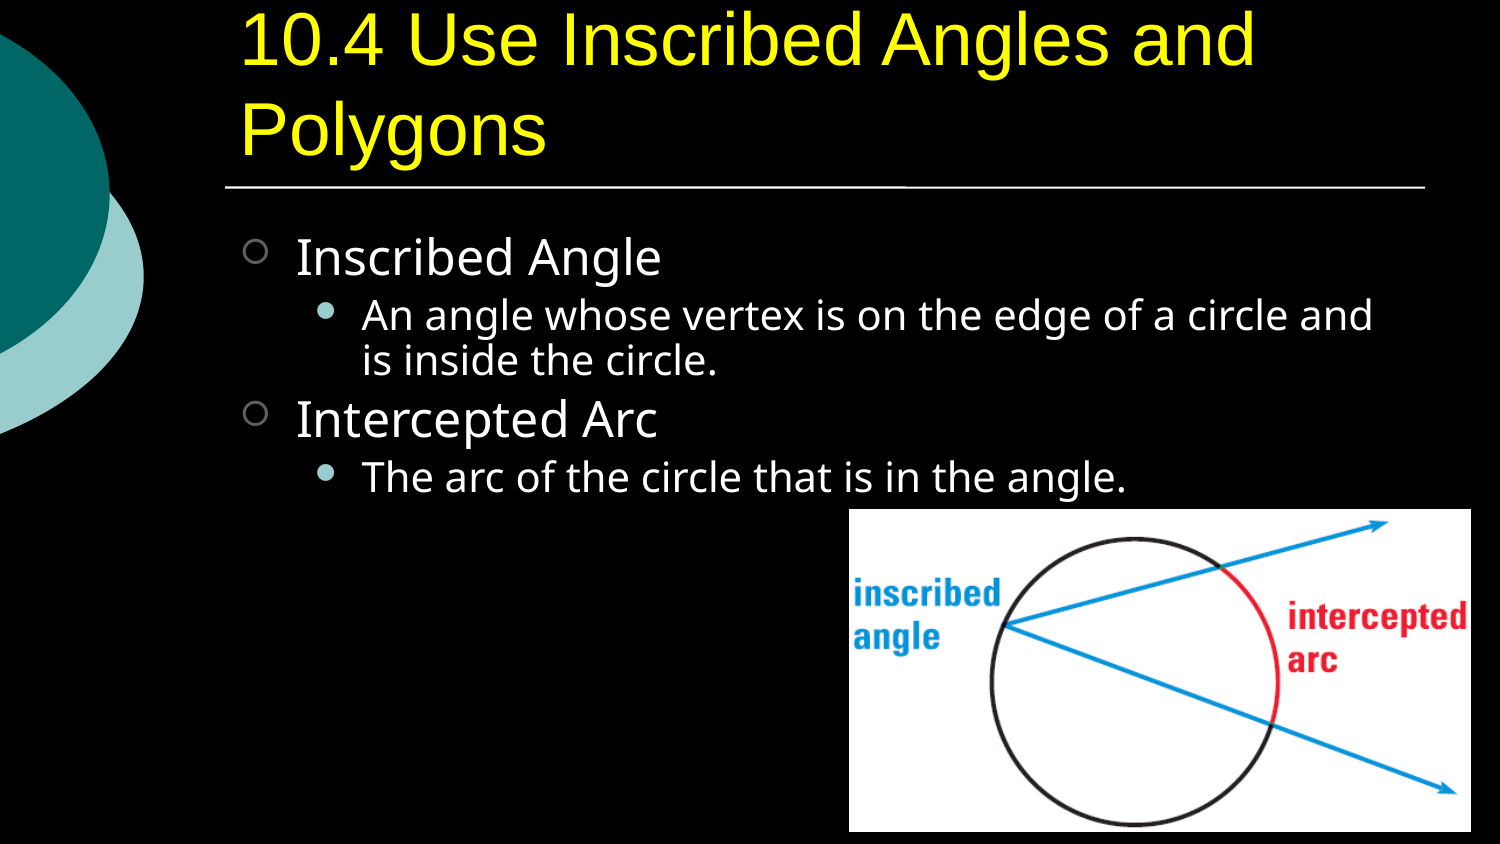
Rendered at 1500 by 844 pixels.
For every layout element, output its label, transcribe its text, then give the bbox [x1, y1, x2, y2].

picture [849, 509, 1471, 832]
list Inscribed Angle An angle whose vertex is on the edge of a circle and is inside the circle. Intercepted Arc The arc of the circle that is in the angle. [224, 224, 1425, 732]
title 10.4 Use Inscribed Angles and Polygons [224, 37, 1425, 178]
